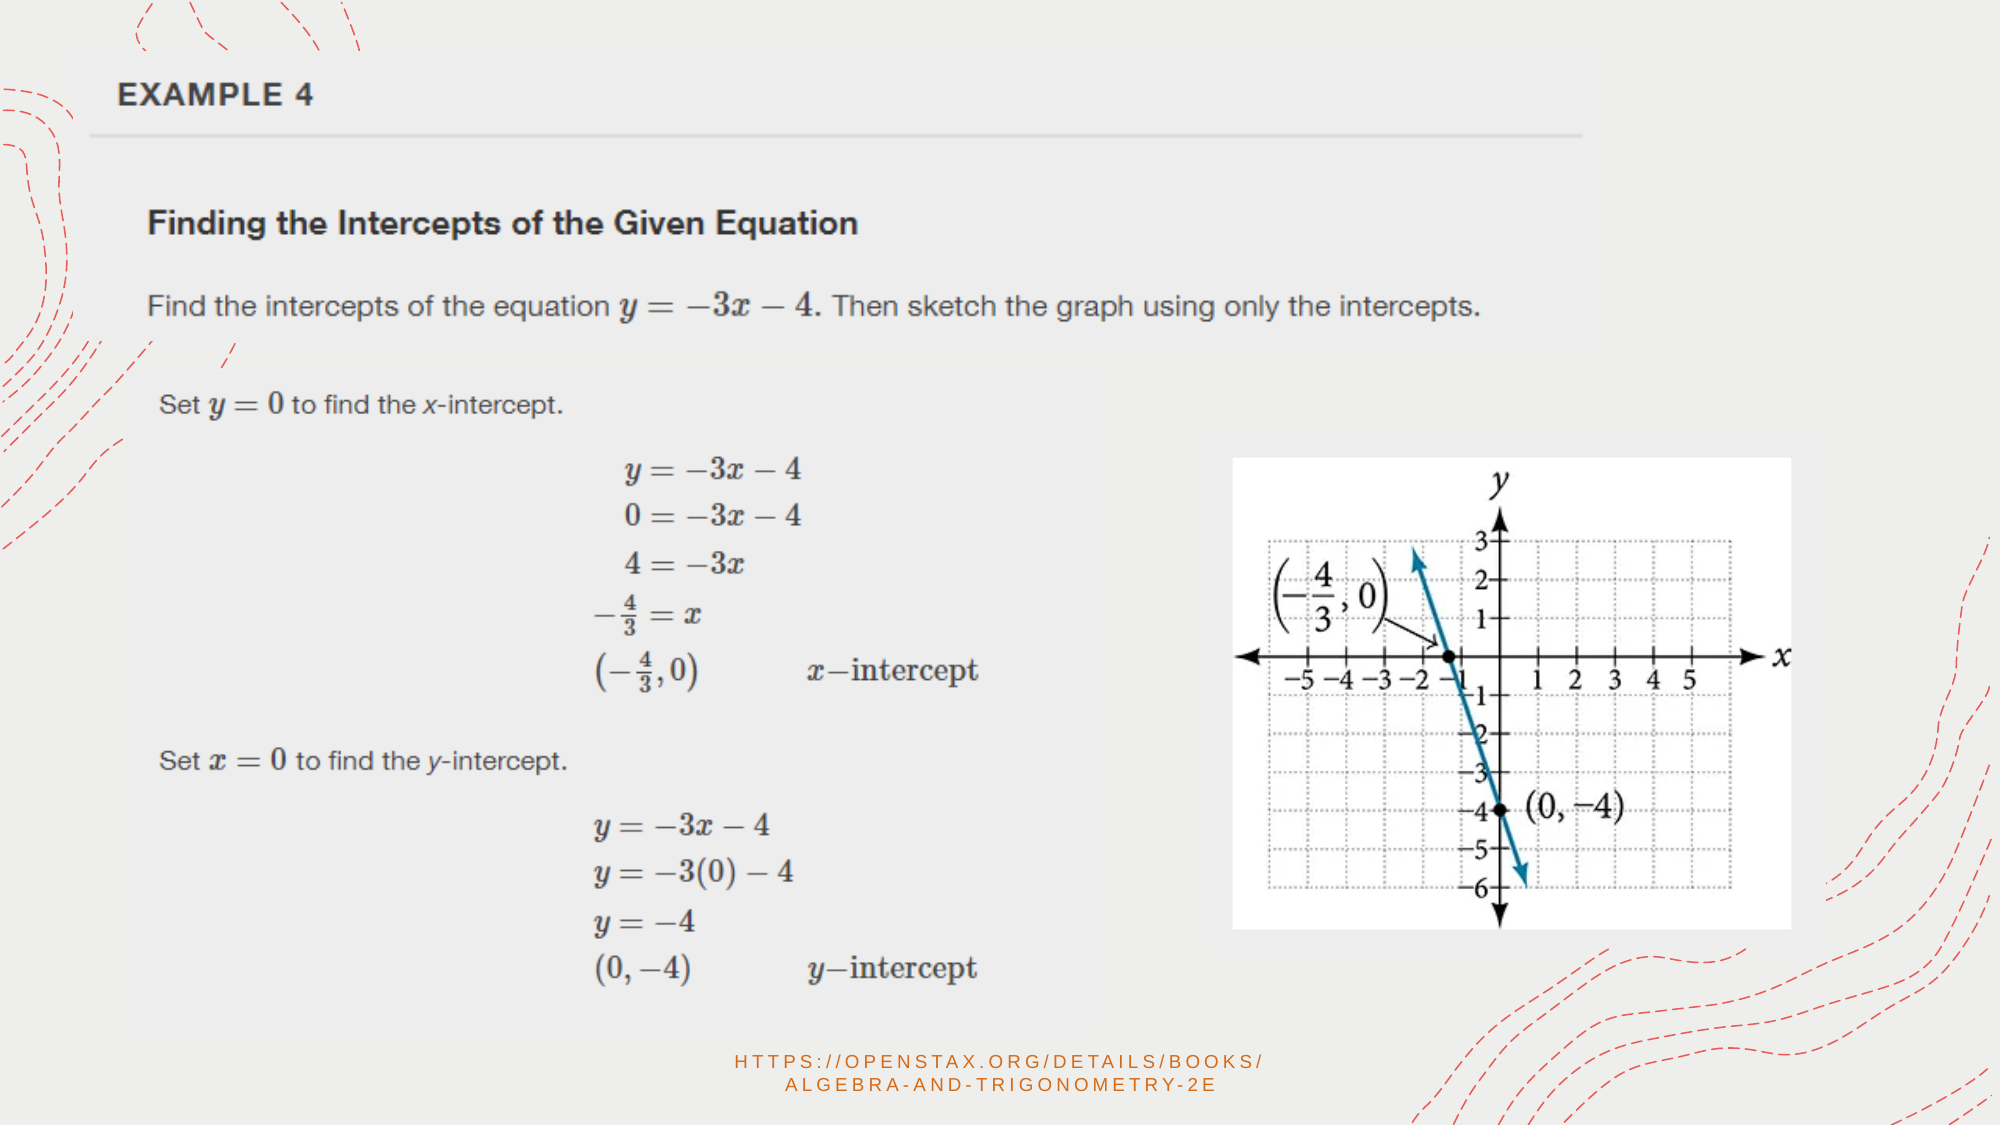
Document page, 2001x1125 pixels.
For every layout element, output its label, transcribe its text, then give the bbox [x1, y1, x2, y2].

picture [73, 51, 1600, 341]
footer https://openstax.org/details/books/algebra-and-trigonometry-2e [662, 1042, 1338, 1103]
picture [1207, 436, 1826, 947]
picture [126, 371, 1094, 1030]
